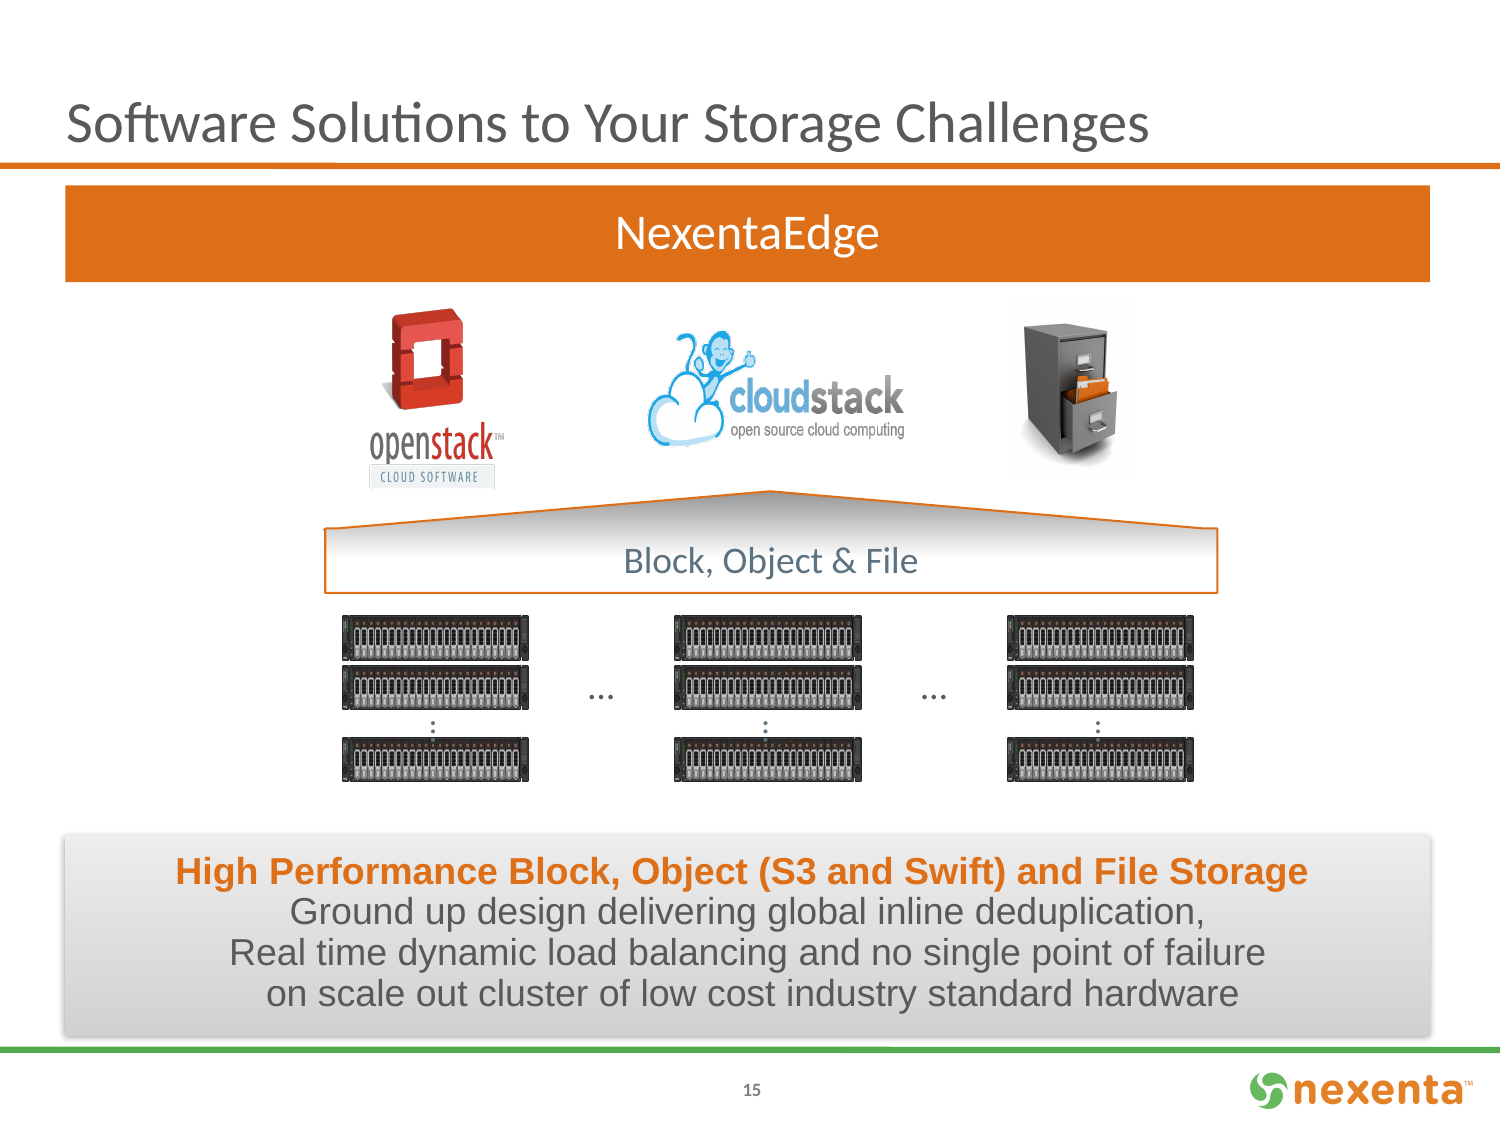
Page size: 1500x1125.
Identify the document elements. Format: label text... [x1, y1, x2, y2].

text_box … [543, 660, 660, 716]
text_box [36, 185, 741, 1038]
picture [1010, 301, 1134, 476]
text_box Block, Object & File [325, 534, 1218, 590]
text_box NexentaEdge [745, 183, 1432, 284]
text_box [323, 491, 1218, 534]
picture [1248, 1070, 1474, 1110]
picture [338, 301, 535, 497]
text_box … [875, 660, 993, 716]
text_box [340, 612, 531, 790]
text_box [65, 834, 1431, 1037]
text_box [672, 612, 863, 790]
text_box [1005, 612, 1196, 790]
picture [628, 315, 922, 468]
text_box High Performance Block, Object (S3 and Swift) and File Storage Ground up design delivering global inline deduplication, Real time dynamic load balancing and no single point of failure on scale out cluster of low cost industry standard hardware [65, 844, 1430, 1042]
title Software Solutions to Your Storage Challenges [51, 87, 1451, 163]
